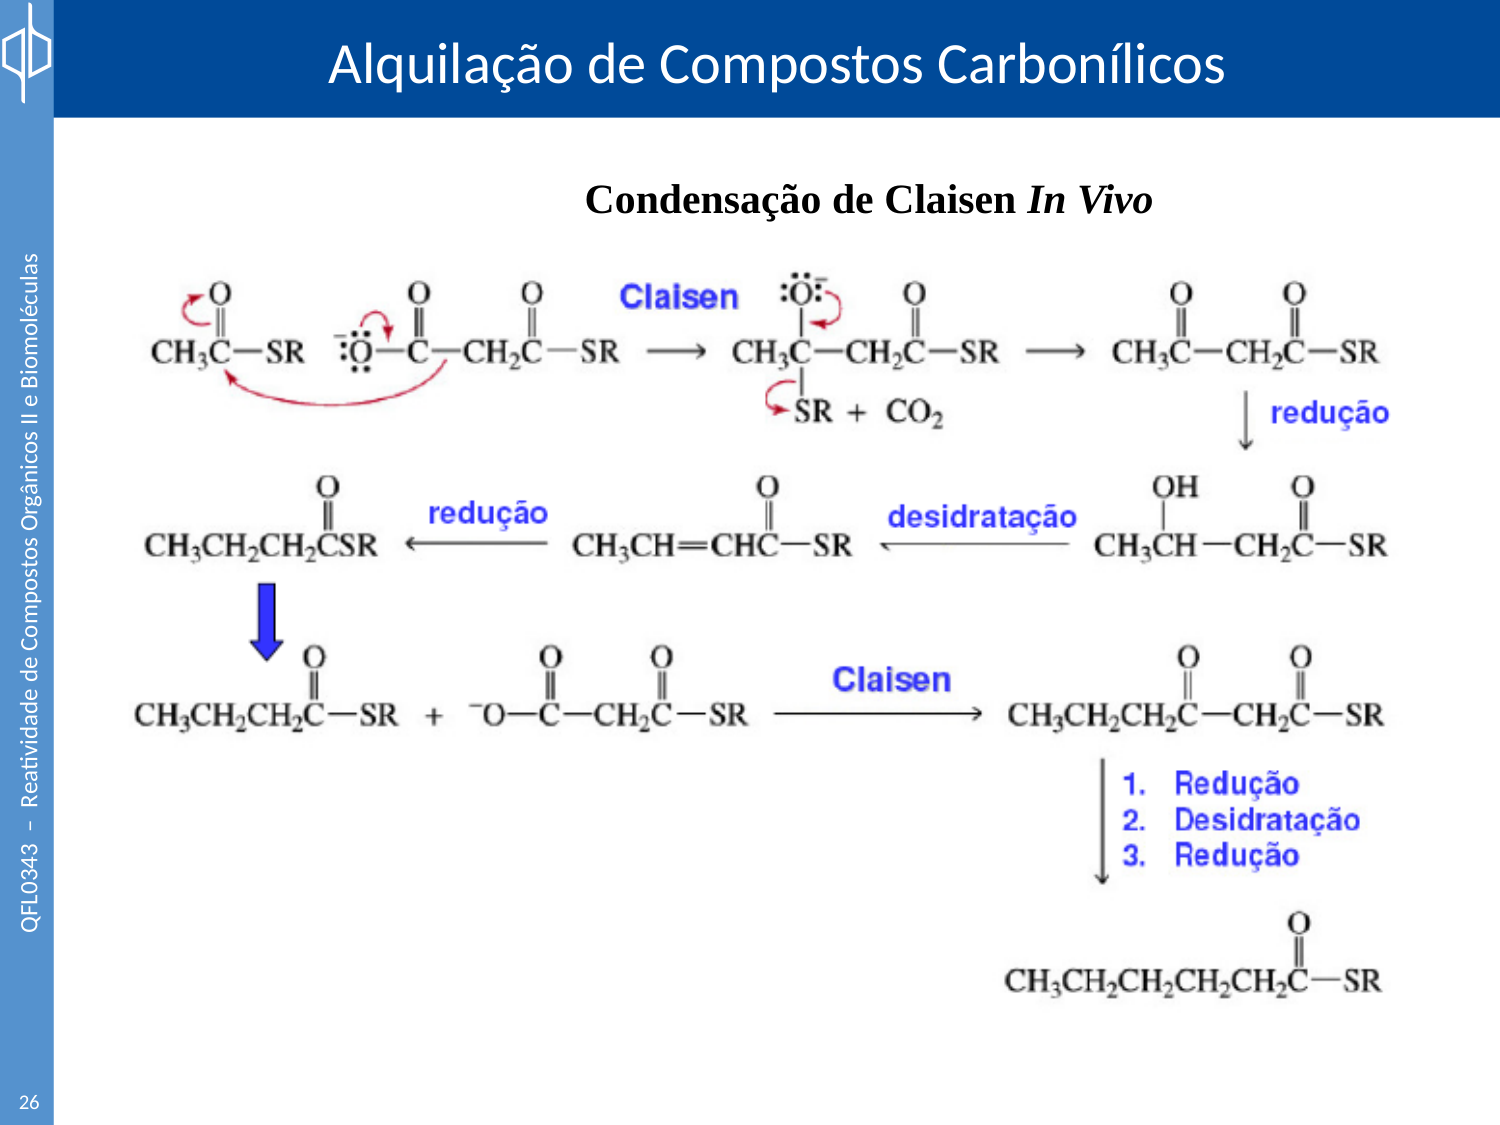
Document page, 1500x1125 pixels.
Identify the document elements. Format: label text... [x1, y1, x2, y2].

title Alquilação de Compostos Carbonílicos [54, 0, 1500, 120]
text_box [76, 240, 1452, 756]
picture [0, 0, 1500, 1125]
slide_number 26 [0, 1081, 55, 1121]
text_box Condensação de Claisen In Vivo [569, 164, 931, 240]
